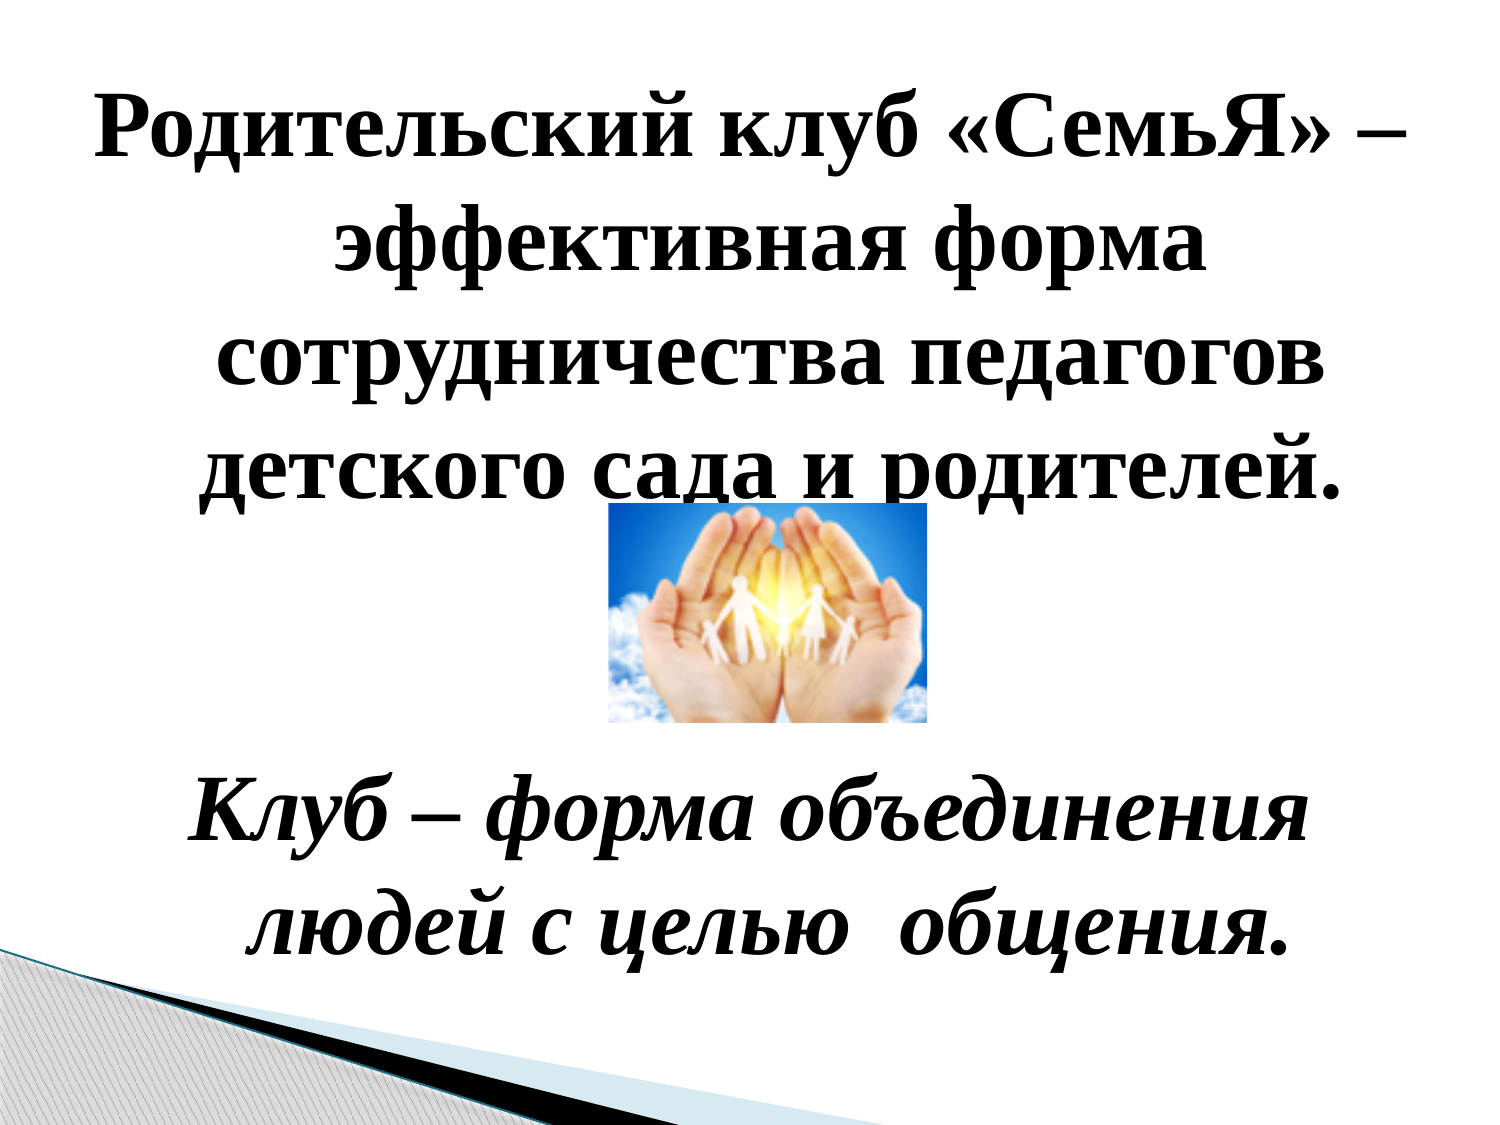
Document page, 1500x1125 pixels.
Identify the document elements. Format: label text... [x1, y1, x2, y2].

picture [608, 503, 928, 724]
list Родительский клуб «СемьЯ» – эффективная форма сотрудничества педагогов детского сада и родителей. Клуб – форма объединения людей с целью общения. [75, 54, 1425, 986]
